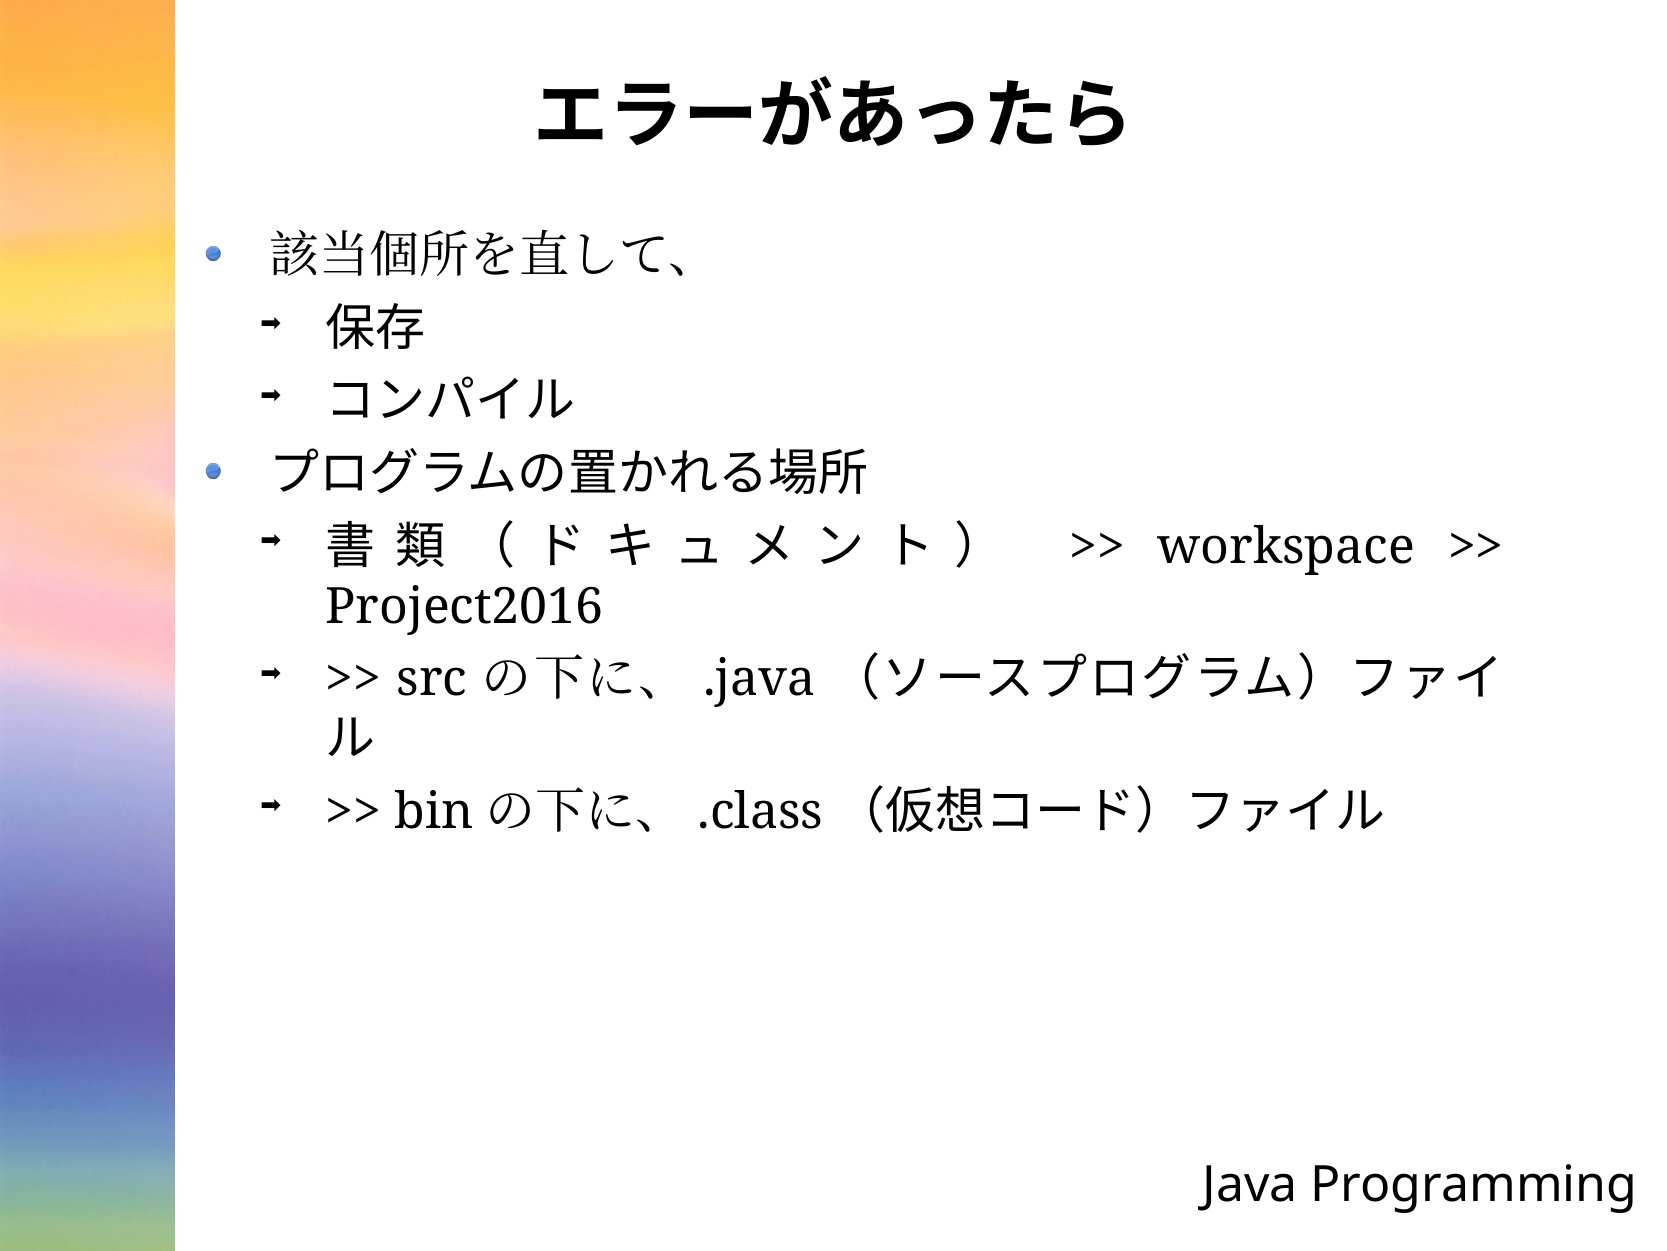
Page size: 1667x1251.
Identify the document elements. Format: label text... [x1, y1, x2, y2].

picture [204, 461, 222, 480]
picture [0, 0, 175, 1251]
picture [204, 244, 222, 262]
title エラーがあったら [161, 65, 1505, 195]
list 該当個所を直して、 保存 コンパイル プログラムの置かれる場所 書類（ドキュメント） >> workspace >> Project2016 >> srcの下に、.java（ソースプログラム）ファイル >> binの下に、.class（仮想コード）ファイル [161, 222, 1505, 1088]
